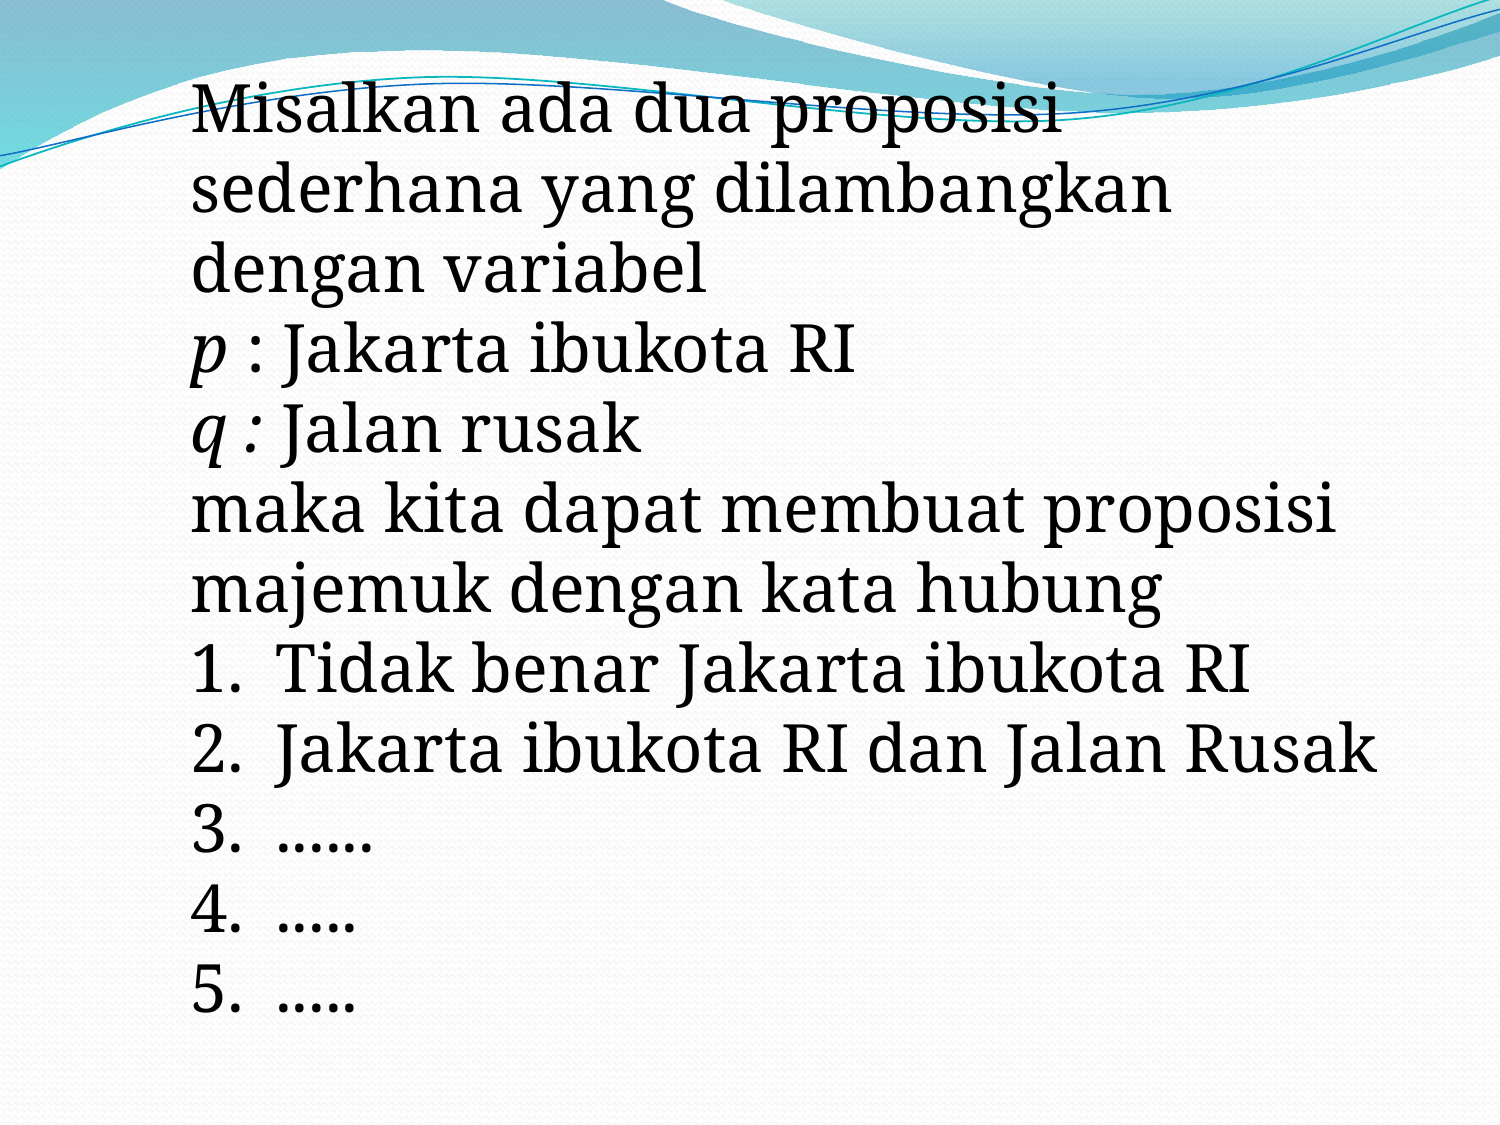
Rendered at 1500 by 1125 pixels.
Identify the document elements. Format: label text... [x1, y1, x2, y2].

text_box Misalkan ada dua proposisi sederhana yang dilambangkan dengan variabel p : Jakarta ibukota RI q : Jalan rusak maka kita dapat membuat proposisi majemuk dengan kata hubung Tidak benar Jakarta ibukota RI Jakarta ibukota RI dan Jalan Rusak ...... ..... ..... [175, 58, 1430, 1033]
